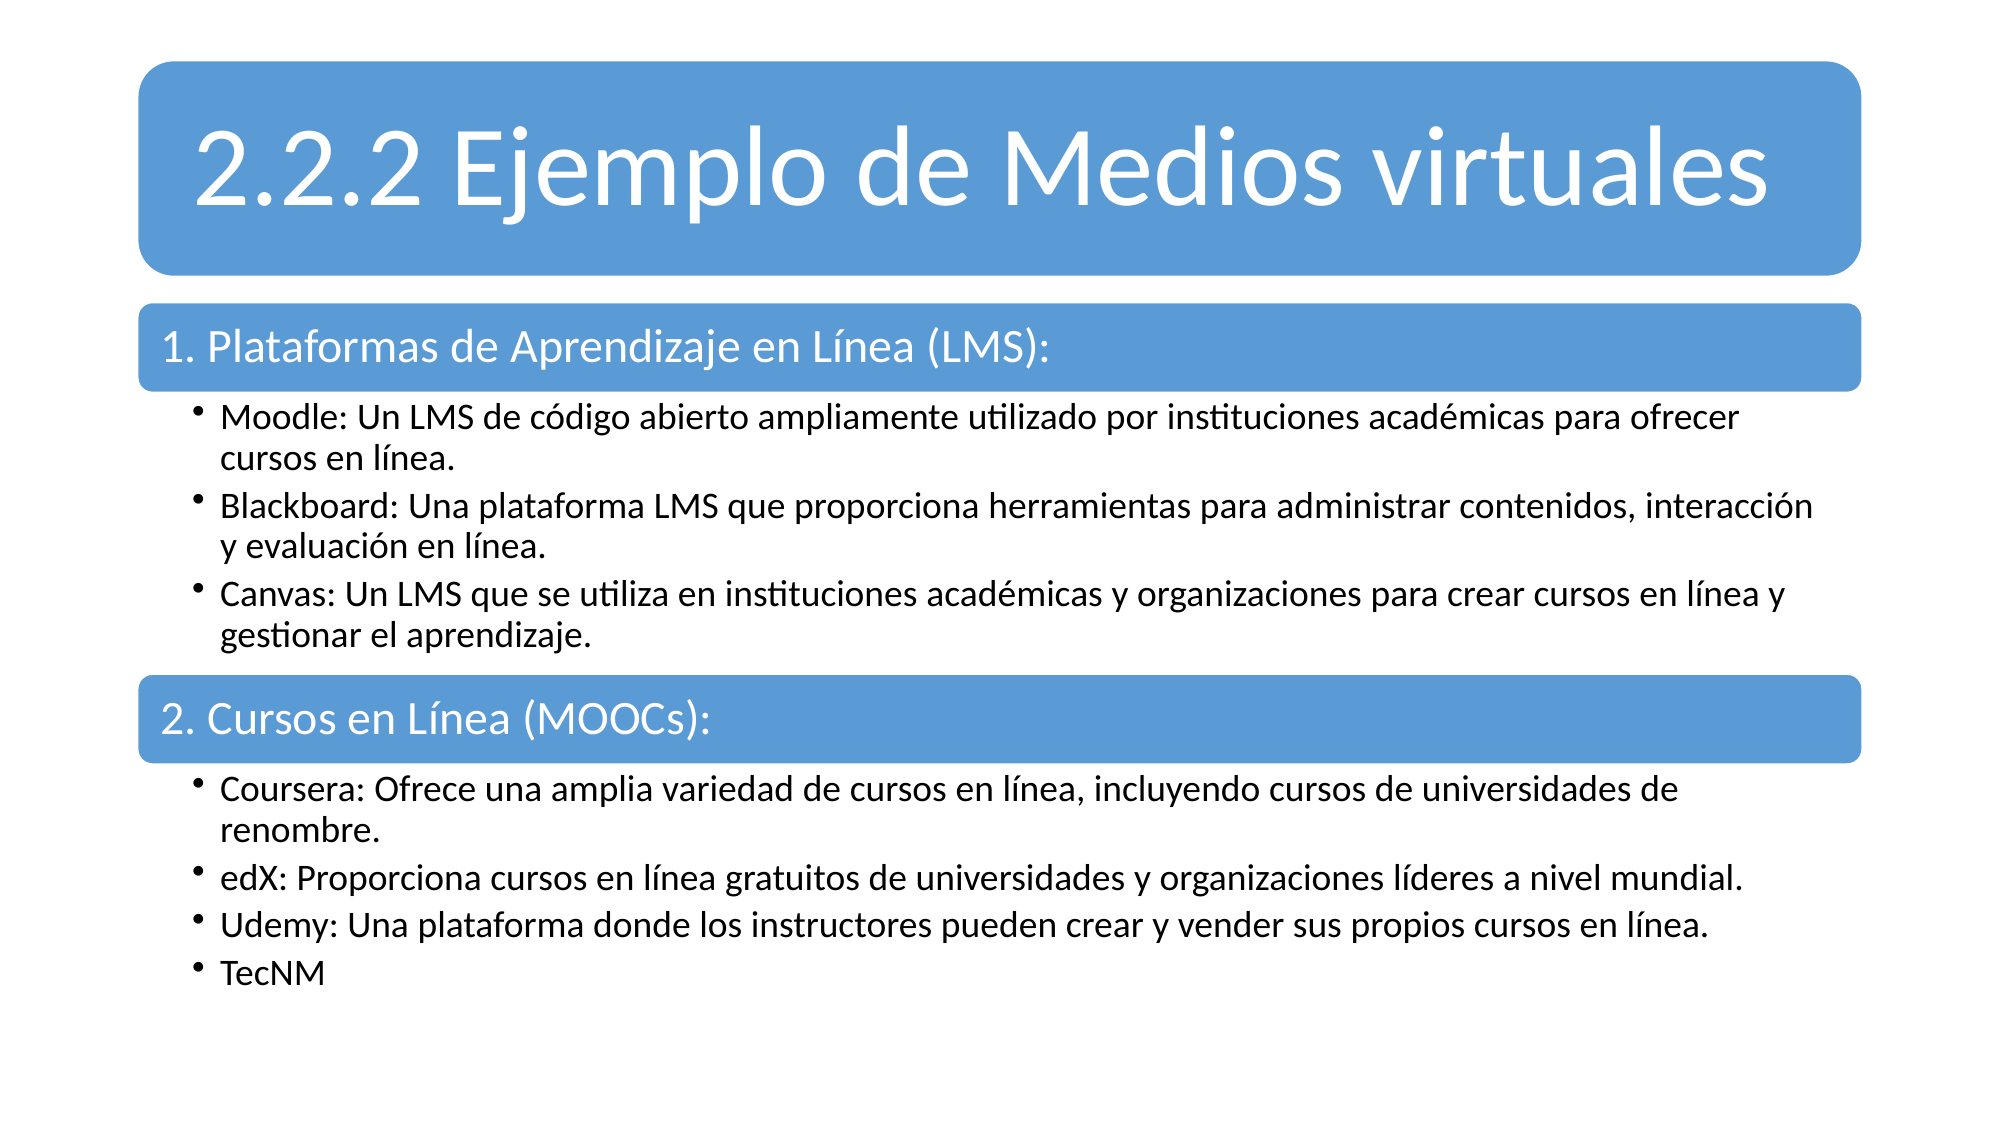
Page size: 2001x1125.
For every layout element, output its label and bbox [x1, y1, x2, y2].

list [137, 299, 1863, 1014]
text_box [137, 59, 1863, 278]
